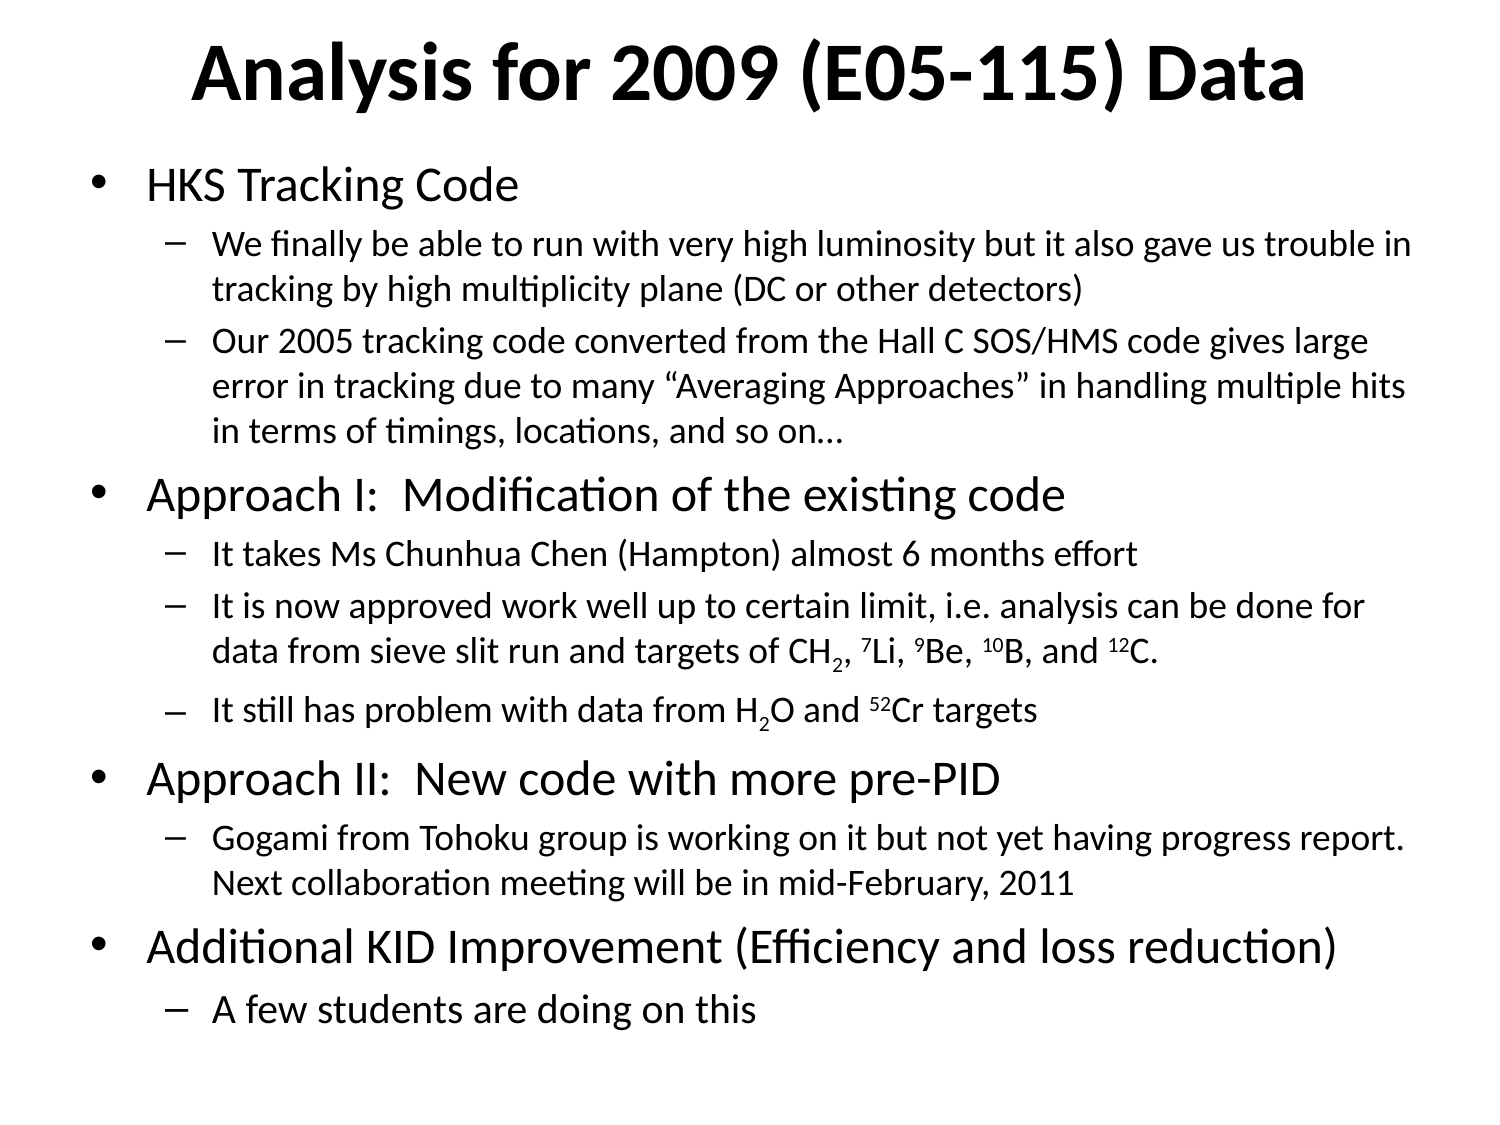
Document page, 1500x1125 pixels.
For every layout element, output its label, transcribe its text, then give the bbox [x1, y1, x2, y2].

list HKS Tracking Code We finally be able to run with very high luminosity but it also gave us trouble in tracking by high multiplicity plane (DC or other detectors) Our 2005 tracking code converted from the Hall C SOS/HMS code gives large error in tracking due to many “Averaging Approaches” in handling multiple hits in terms of timings, locations, and so on… Approach I: Modification of the existing code It takes Ms Chunhua Chen (Hampton) almost 6 months effort It is now approved work well up to certain limit, i.e. analysis can be done for data from sieve slit run and targets of CH2, 7Li, 9Be, 10B, and 12C. It still has problem with data from H2O and 52Cr targets Approach II: New code with more pre-PID Gogami from Tohoku group is working on it but not yet having progress report. Next collaboration meeting will be in mid-February, 2011 Additional KID Improvement (Efficiency and loss reduction) A few students are doing on this [75, 143, 1436, 1065]
title Analysis for 2009 (E05-115) Data [75, 0, 1425, 135]
